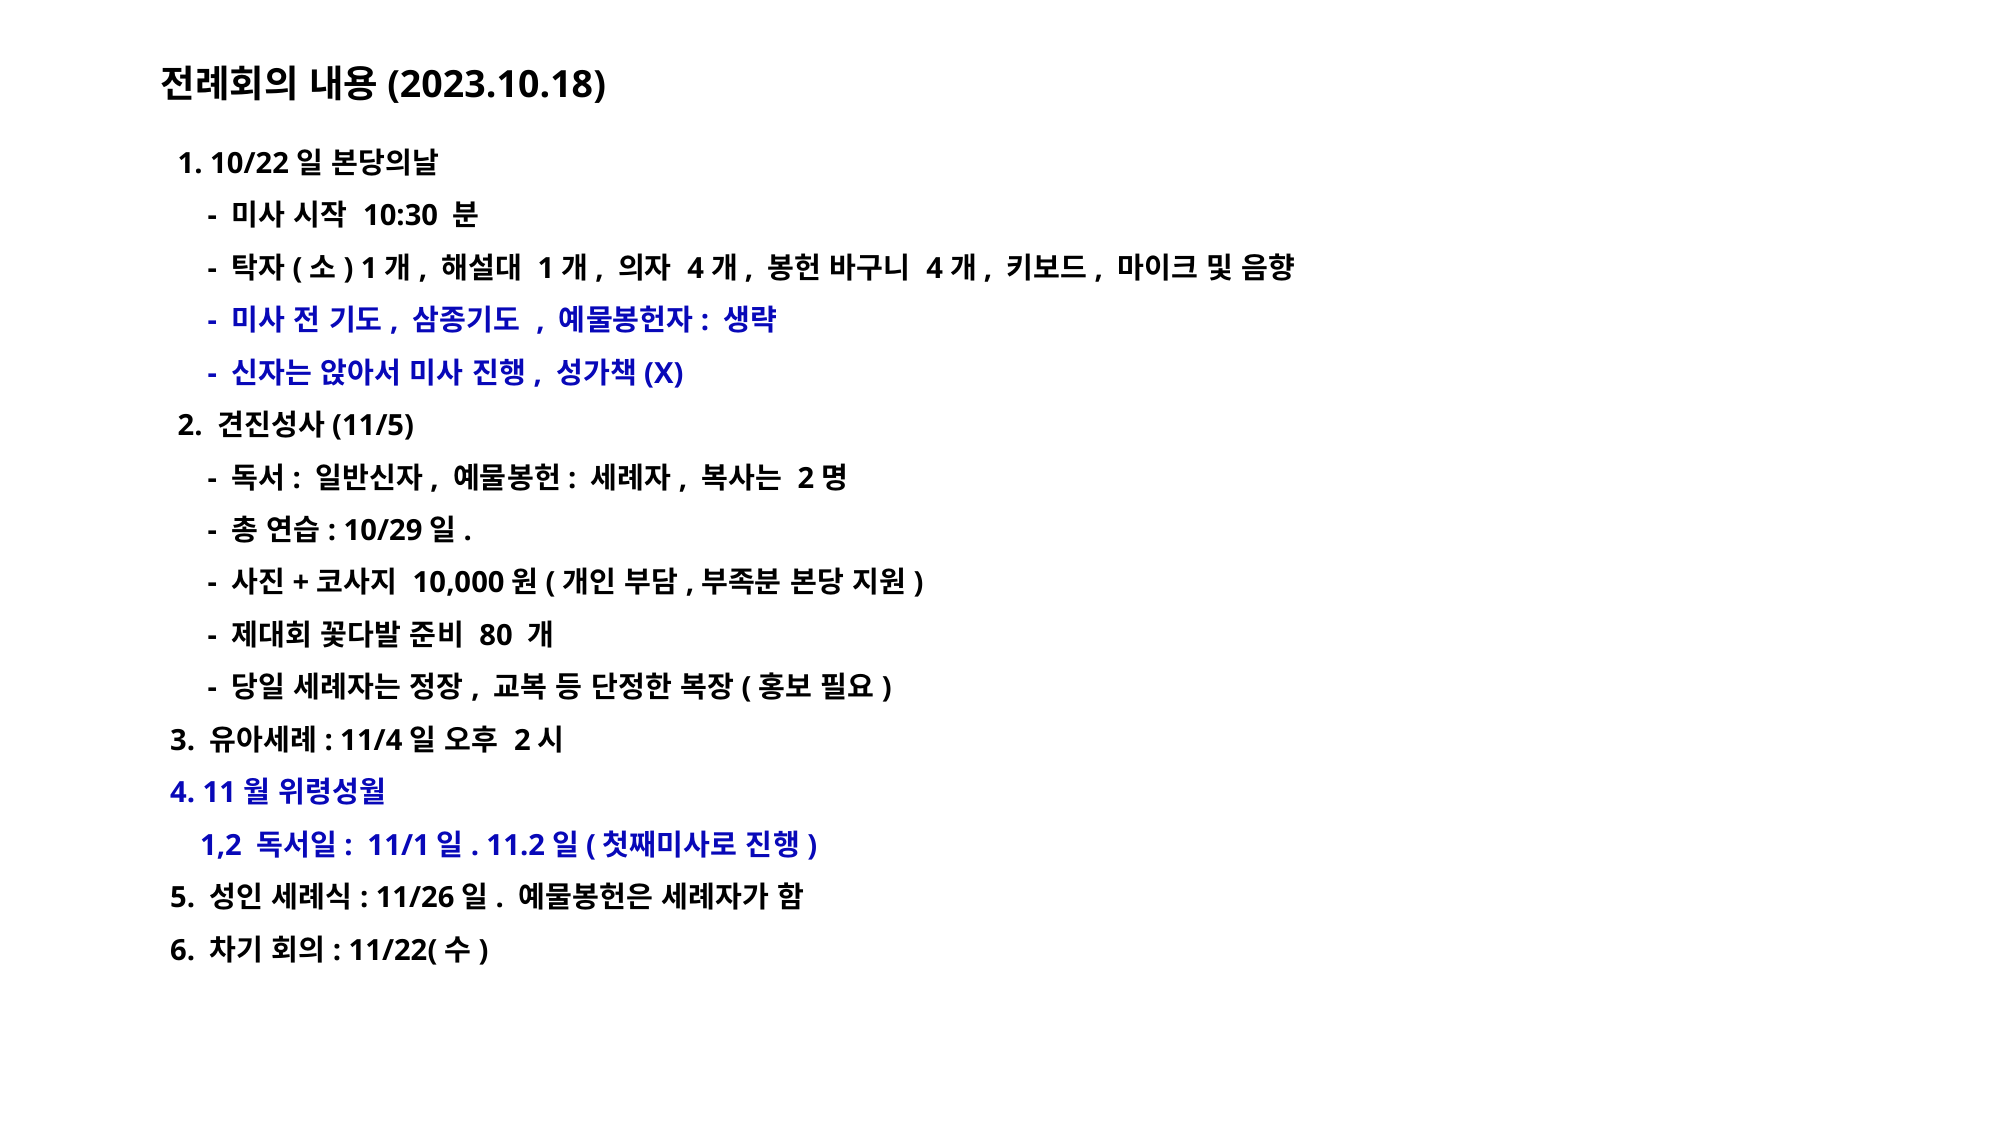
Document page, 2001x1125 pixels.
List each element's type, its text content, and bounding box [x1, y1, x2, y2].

text_box 1. 10/22일 본당의날 - 미사 시작 10:30 분 - 탁자(소) 1개, 해설대 1개, 의자 4개, 봉헌 바구니 4개, 키보드, 마이크 및 음향 - 미사 전 기도, 삼종기도 , 예물봉헌자: 생략 - 신자는 앉아서 미사 진행, 성가책(X) 2. 견진성사(11/5) - 독서: 일반신자, 예물봉헌: 세례자, 복사는 2명 - 총 연습: 10/29일. - 사진+코사지 10,000원(개인 부담,부족분 본당 지원) - 제대회 꽃다발 준비 80 개 - 당일 세례자는 정장, 교복 등 단정한 복장(홍보 필요) 3. 유아세례: 11/4일 오후 2시 4. 11월 위령성월 1,2 독서일: 11/1일. 11.2일(첫째미사로 진행) 5. 성인 세례식: 11/26일. 예물봉헌은 세례자가 함 6. 차기 회의: 11/22(수) [155, 122, 1791, 971]
title 전례회의 내용(2023.10.18) [109, 48, 658, 123]
